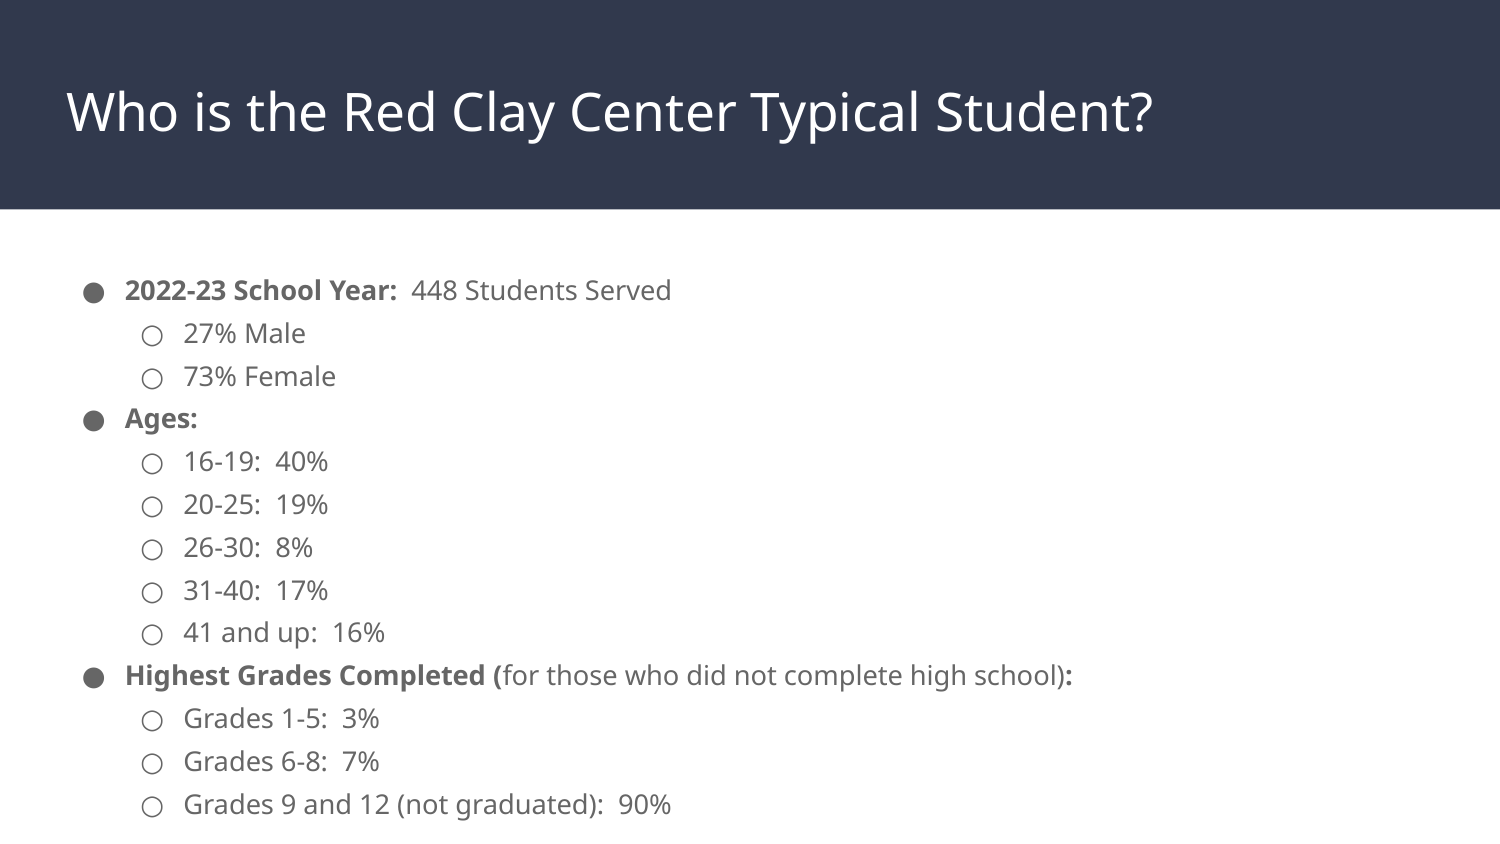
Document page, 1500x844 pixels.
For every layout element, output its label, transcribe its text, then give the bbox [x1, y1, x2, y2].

title Who is the Red Clay Center Typical Student? [51, 59, 1449, 163]
list 2022-23 School Year: 448 Students Served 27% Male 73% Female Ages: 16-19: 40% 20-25: 19% 26-30: 8% 31-40: 17% 41 and up: 16% Highest Grades Completed (for those who did not complete high school): Grades 1-5: 3% Grades 6-8: 7% Grades 9 and 12 (not graduated): 90% [51, 250, 1449, 844]
